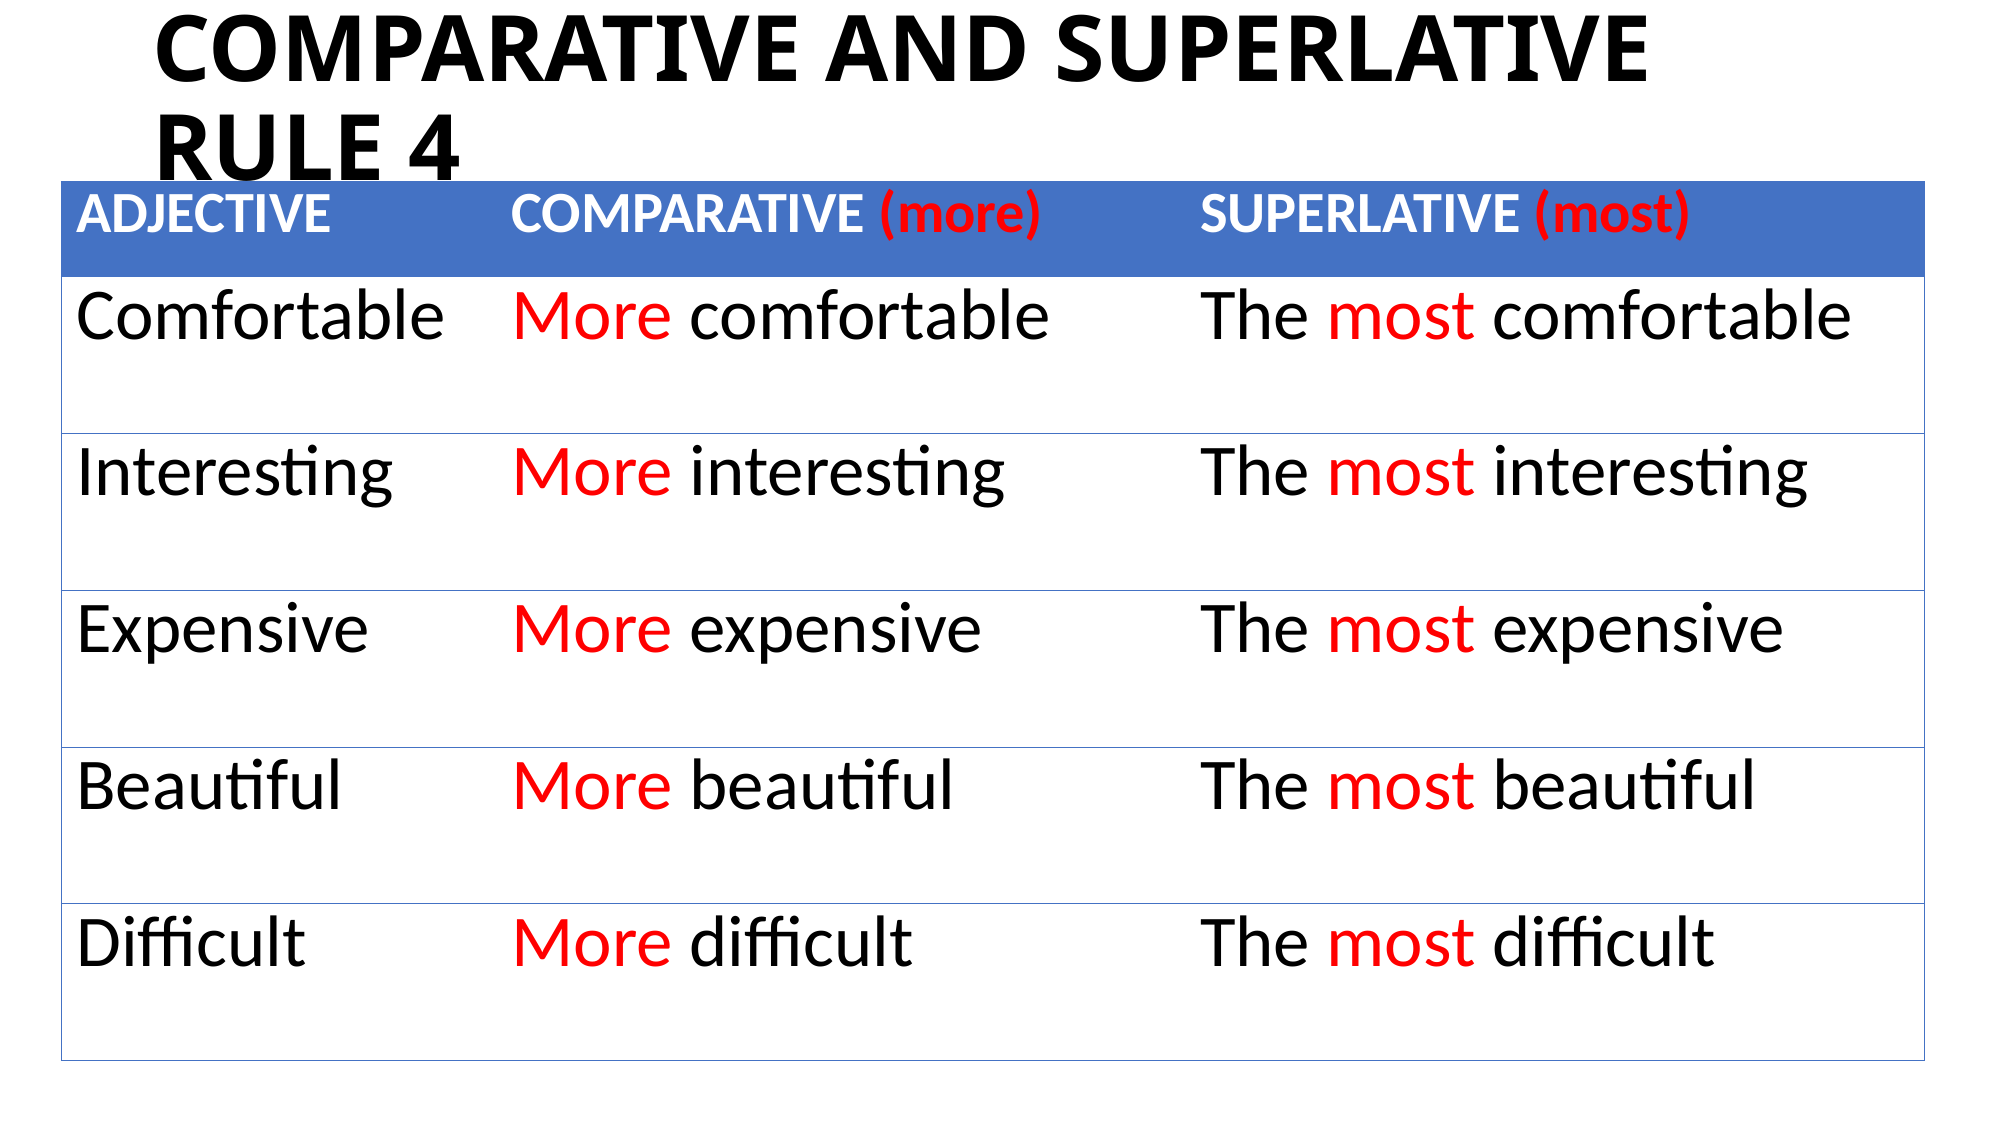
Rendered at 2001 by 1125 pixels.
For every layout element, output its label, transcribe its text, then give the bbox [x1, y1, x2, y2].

table_cell More beautiful [496, 748, 1185, 903]
table_cell The most interesting [1185, 434, 1924, 590]
title COMPARATIVE AND SUPERLATIVE RULE 4 [137, 21, 1863, 181]
table_cell More difficult [496, 904, 1185, 1060]
table_cell The most expensive [1185, 591, 1924, 747]
table_cell More interesting [496, 434, 1185, 590]
table_header COMPARATIVE (more) [496, 182, 1185, 276]
table_cell Expensive [62, 591, 496, 747]
table_cell The most comfortable [1185, 277, 1924, 433]
table_cell Difficult [62, 904, 496, 1060]
table_cell Beautiful [62, 748, 496, 903]
table_cell More expensive [496, 591, 1185, 747]
table_header ADJECTIVE [62, 182, 496, 276]
table_cell Interesting [62, 434, 496, 590]
table_header SUPERLATIVE (most) [1185, 182, 1924, 276]
table_cell More comfortable [496, 277, 1185, 433]
table_cell Comfortable [62, 277, 496, 433]
table_cell The most difficult [1185, 904, 1924, 1060]
table_cell The most beautiful [1185, 748, 1924, 903]
